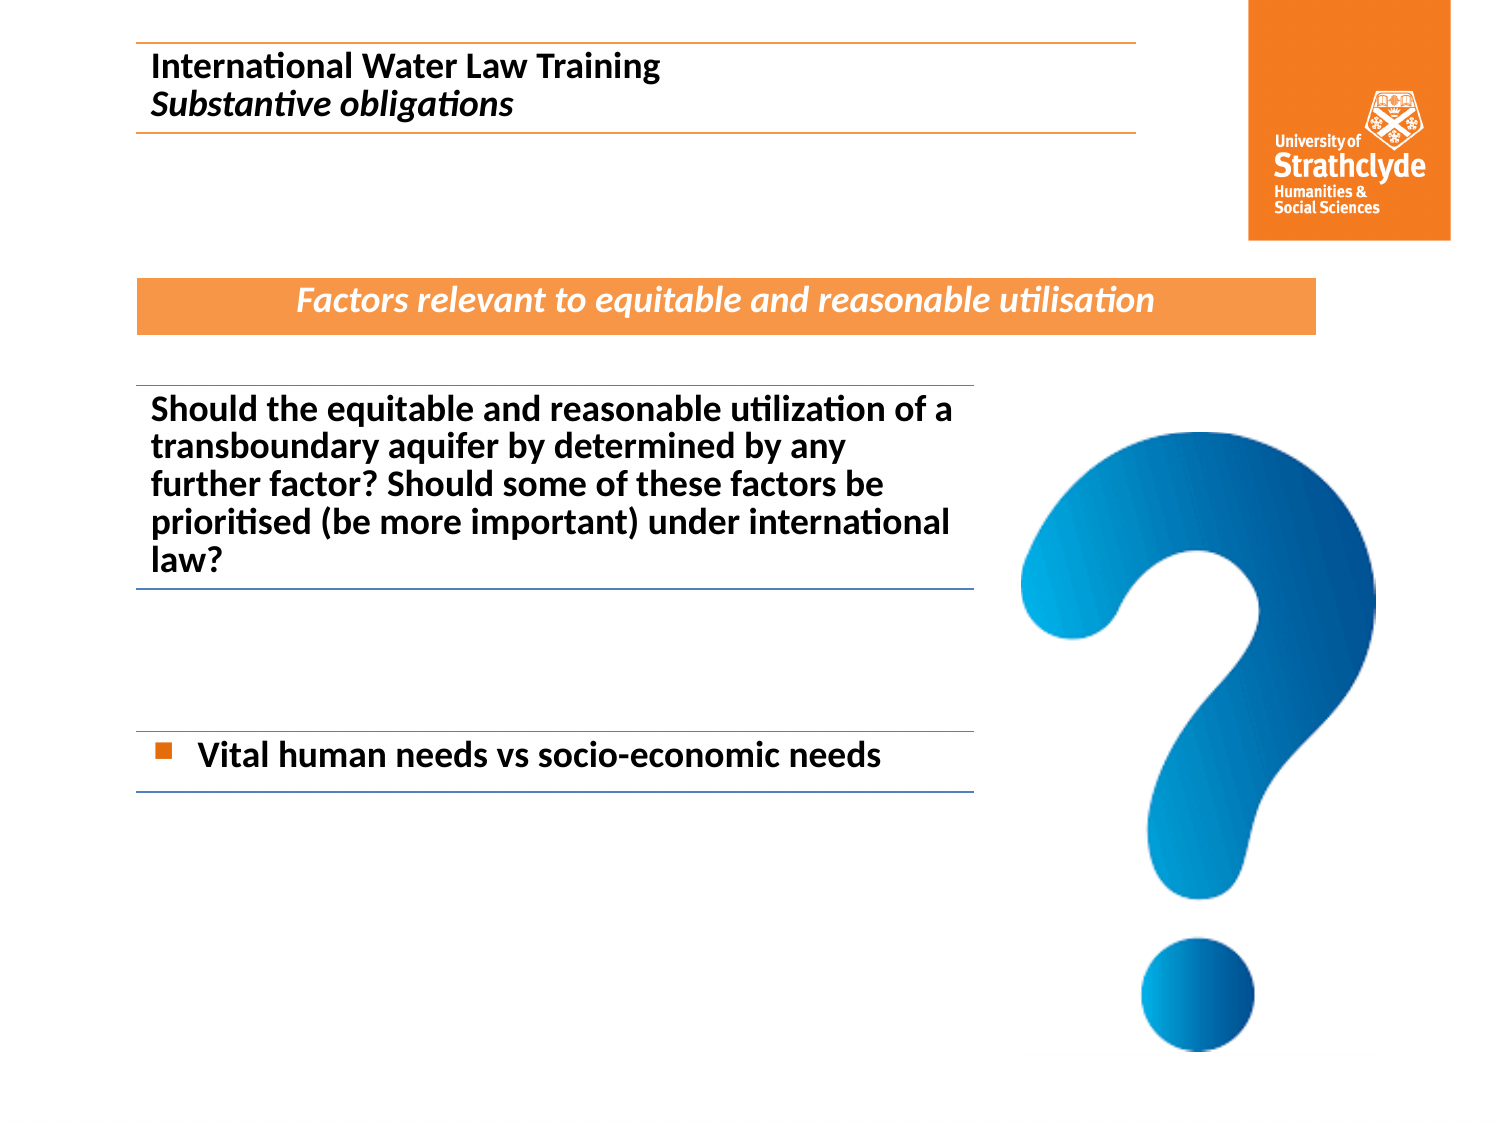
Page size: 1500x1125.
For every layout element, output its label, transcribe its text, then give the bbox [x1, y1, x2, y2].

table_header Factors relevant to equitable and reasonable utilisation [137, 278, 1316, 335]
table_header Should the equitable and reasonable utilization of a transboundary aquifer by determined by any further factor? Should some of these factors be prioritised (be more important) under international law? [136, 386, 974, 588]
table_header International Water Law Training Substantive obligations [136, 44, 1136, 132]
table_header Vital human needs vs socio-economic needs [136, 732, 974, 791]
picture [0, 0, 1500, 1125]
